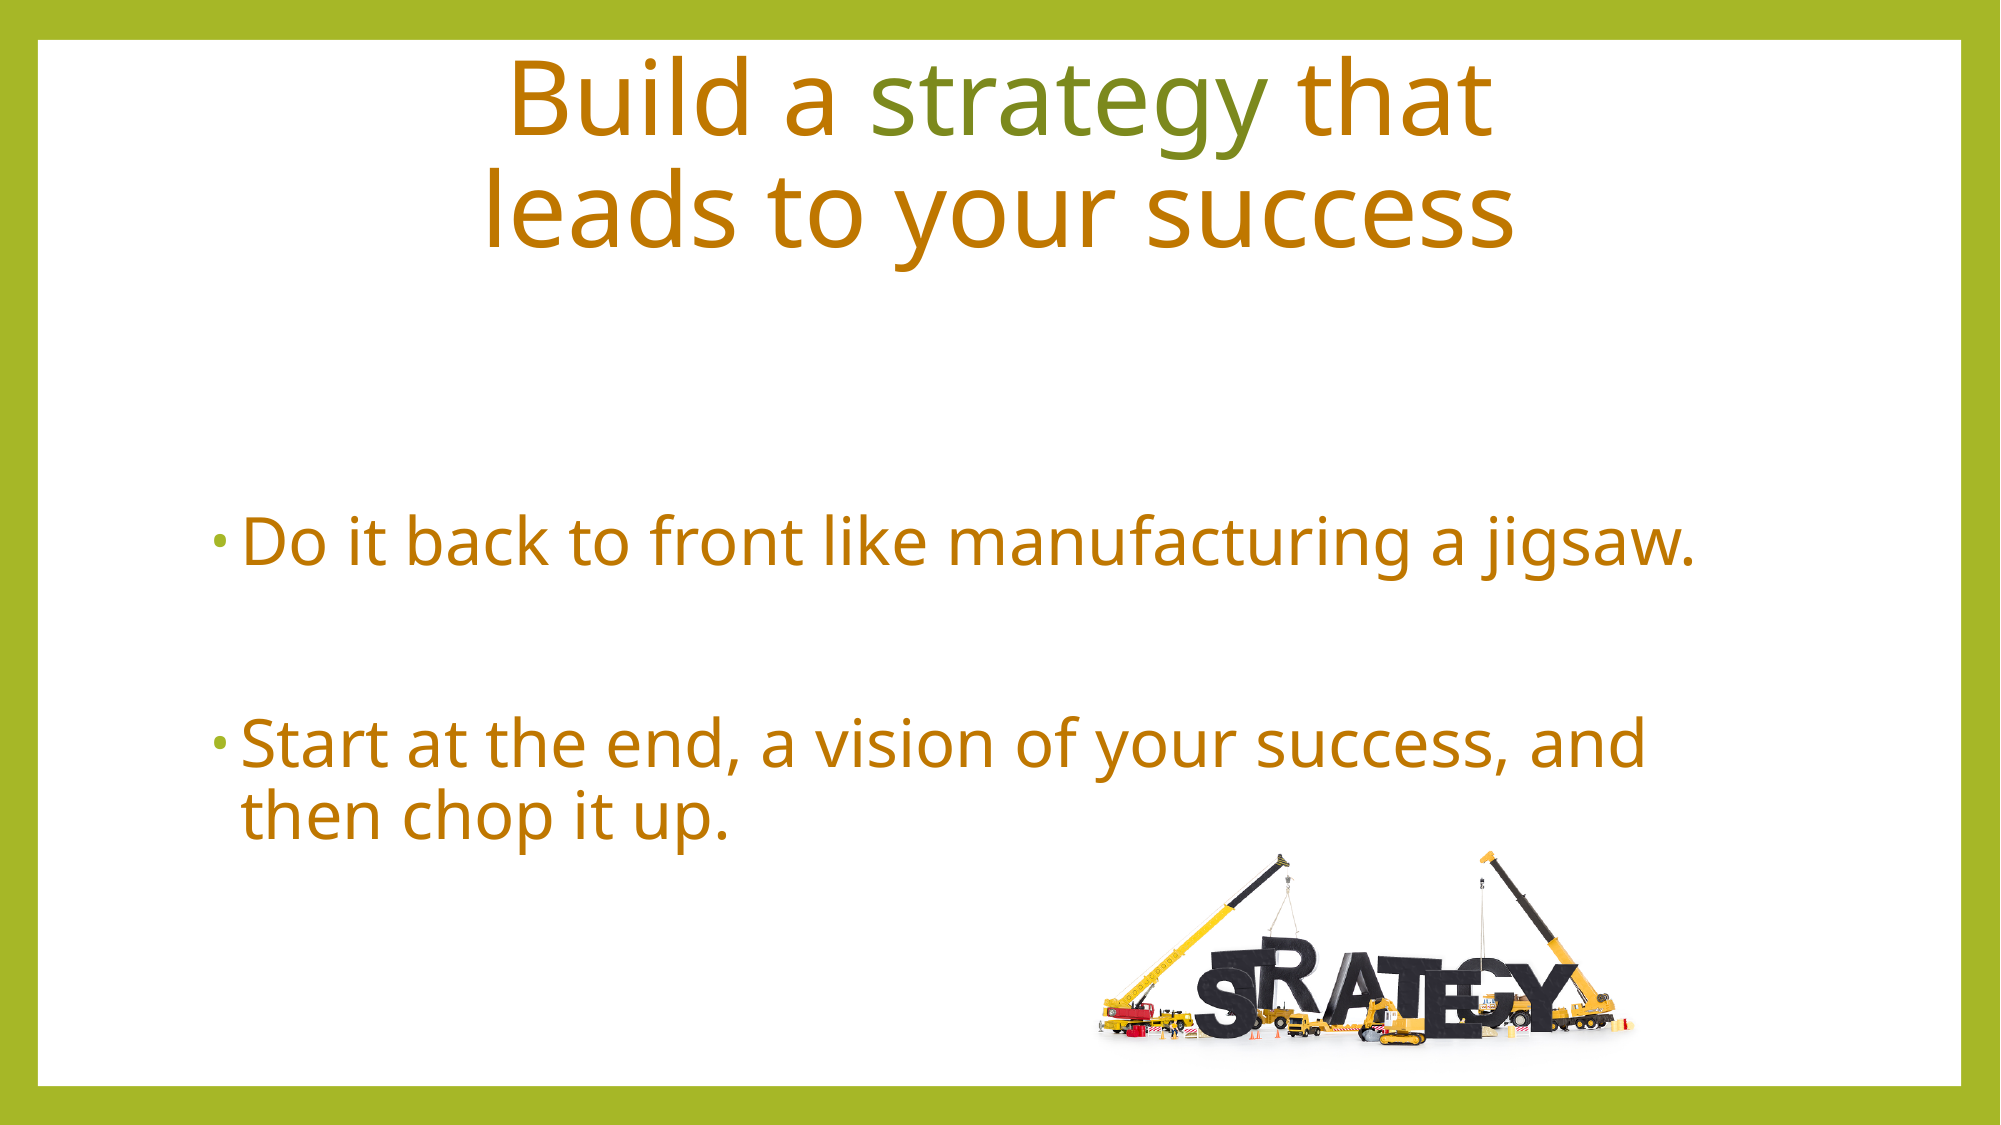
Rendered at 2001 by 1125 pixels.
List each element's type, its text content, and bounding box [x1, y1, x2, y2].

picture [1085, 835, 1648, 1077]
title Build a strategy that leads to your success [353, 48, 1647, 267]
list Do it back to front like manufacturing a jigsaw. Start at the end, a vision of your success, and then chop it up. [187, 337, 1808, 1000]
